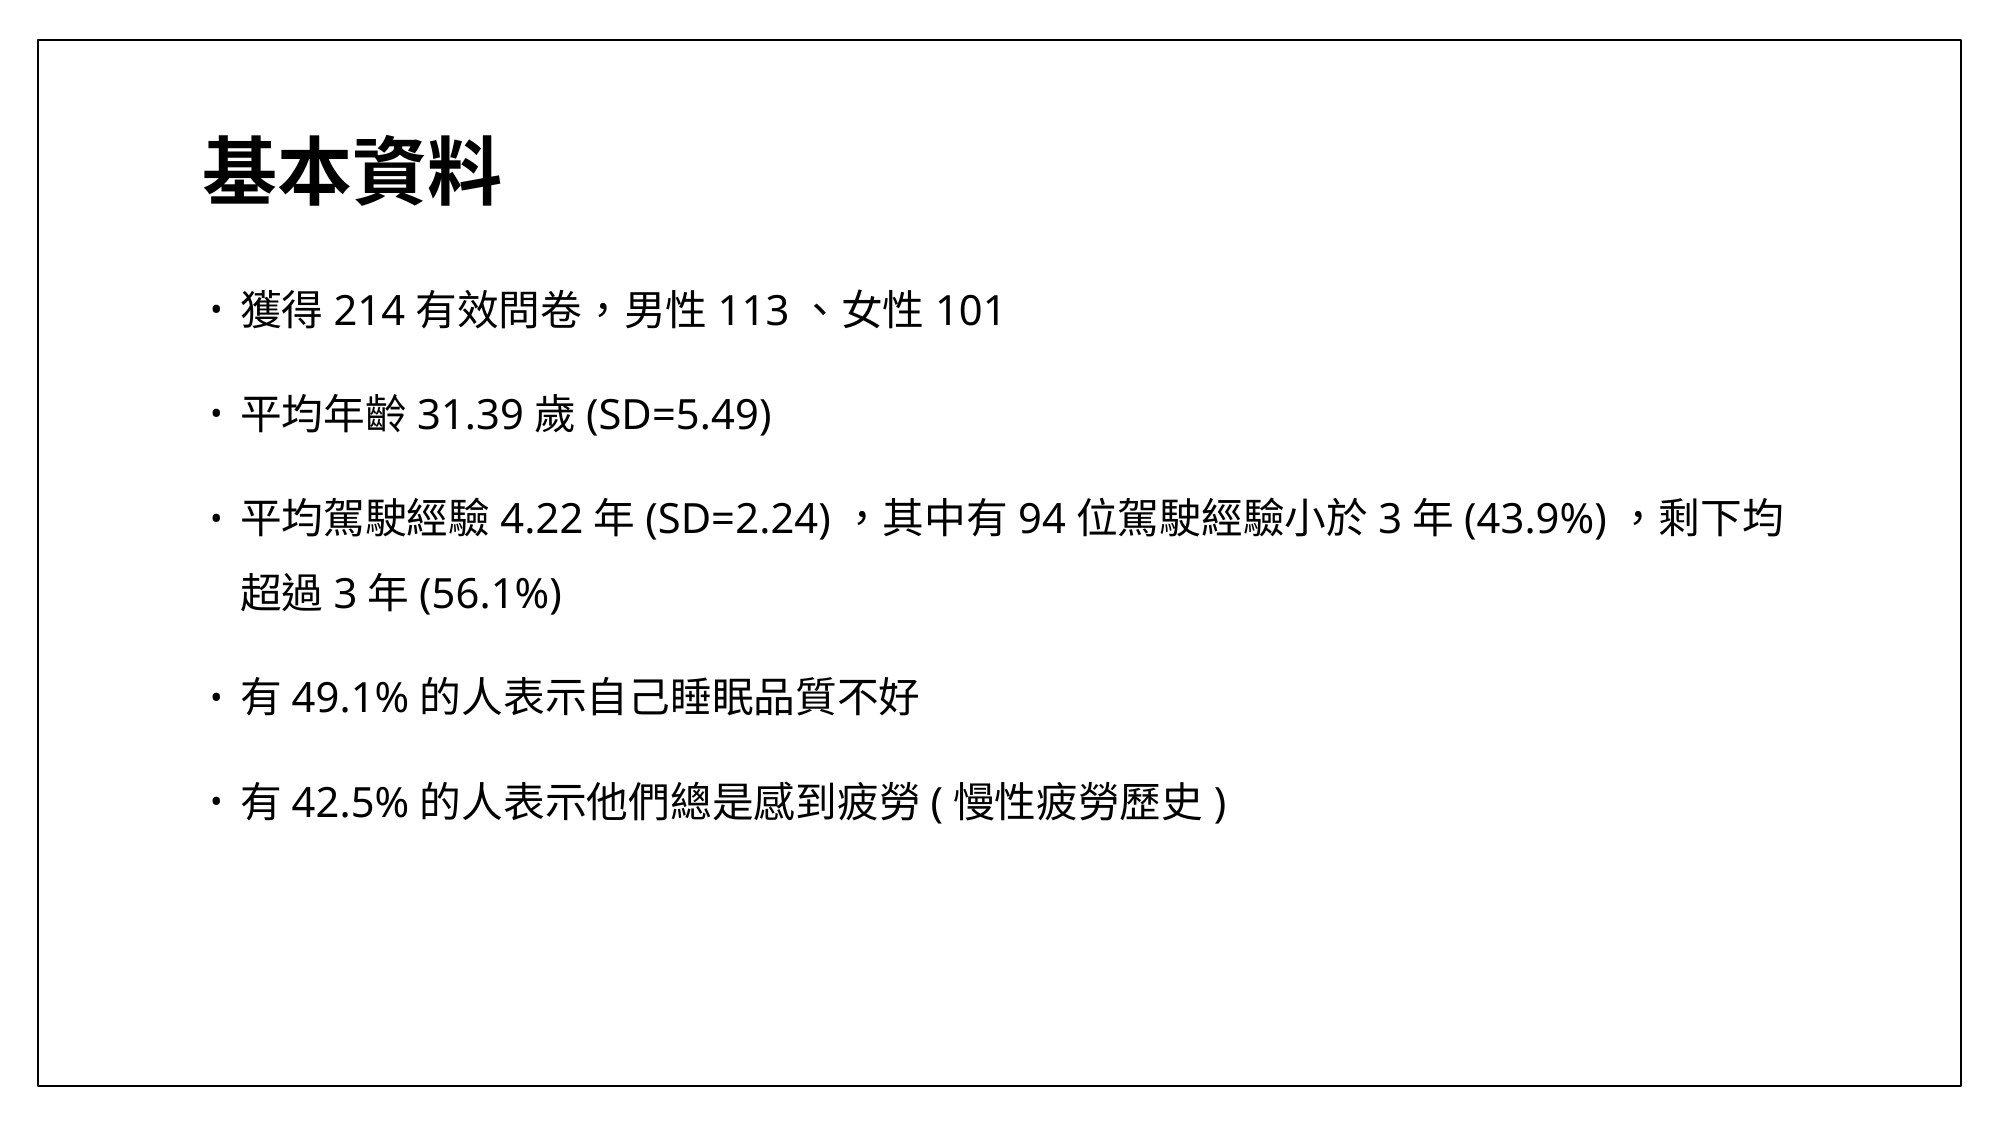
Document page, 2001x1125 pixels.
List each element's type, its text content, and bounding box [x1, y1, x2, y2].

title 基本資料 [187, 99, 1808, 251]
list 獲得214有效問卷，男性113、女性101 平均年齡31.39歲(SD=5.49) 平均駕駛經驗4.22年(SD=2.24)，其中有94位駕駛經驗小於3年(43.9%)，剩下均超過3年(56.1%) 有49.1%的人表示自己睡眠品質不好 有42.5%的人表示他們總是感到疲勞(慢性疲勞歷史) [187, 251, 1808, 1000]
